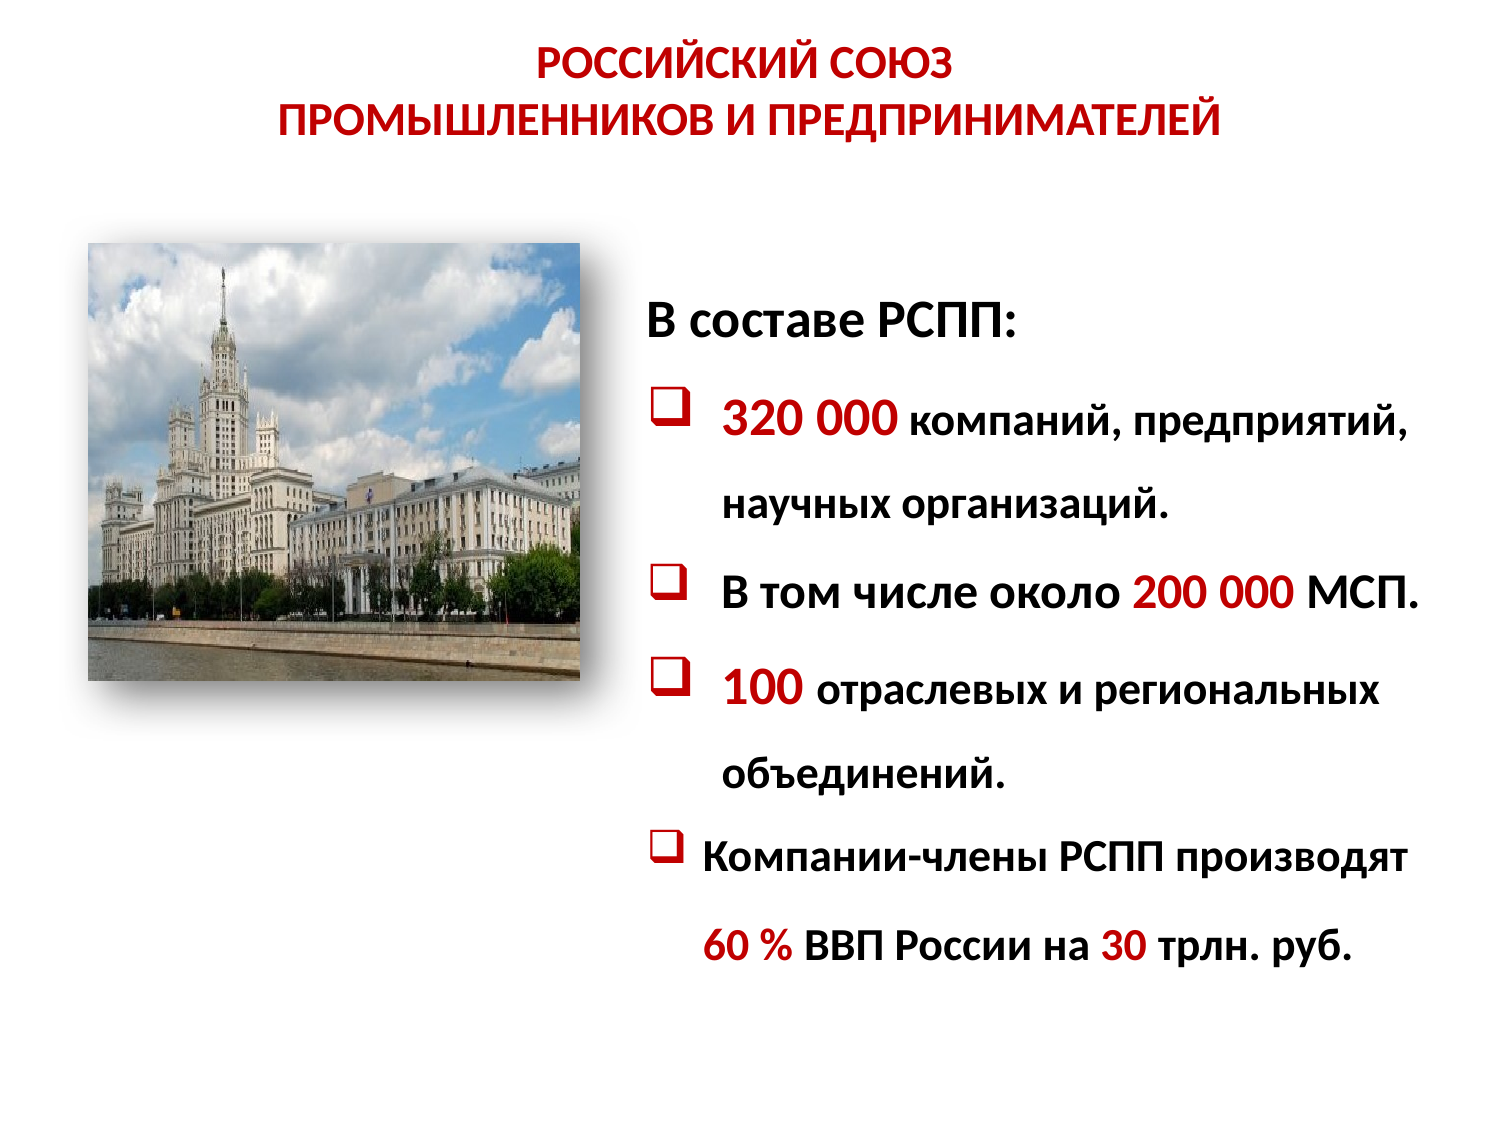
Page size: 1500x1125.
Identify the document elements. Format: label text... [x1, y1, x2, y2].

title РОССИЙСКИЙ СОЮЗ ПРОМЫШЛЕННИКОВ И ПРЕДПРИНИМАТЕЛЕЙ [75, 23, 1425, 154]
text_box [112, 760, 1435, 822]
text_box В составе РСПП: 320 000 компаний, предприятий, научных организаций. В том числе около 200 000 МСП. 100 отраслевых и региональных объединений. Компании-члены РСПП производят 60 % ВВП России на 30 трлн. руб. [631, 243, 1447, 1061]
picture [88, 243, 581, 681]
